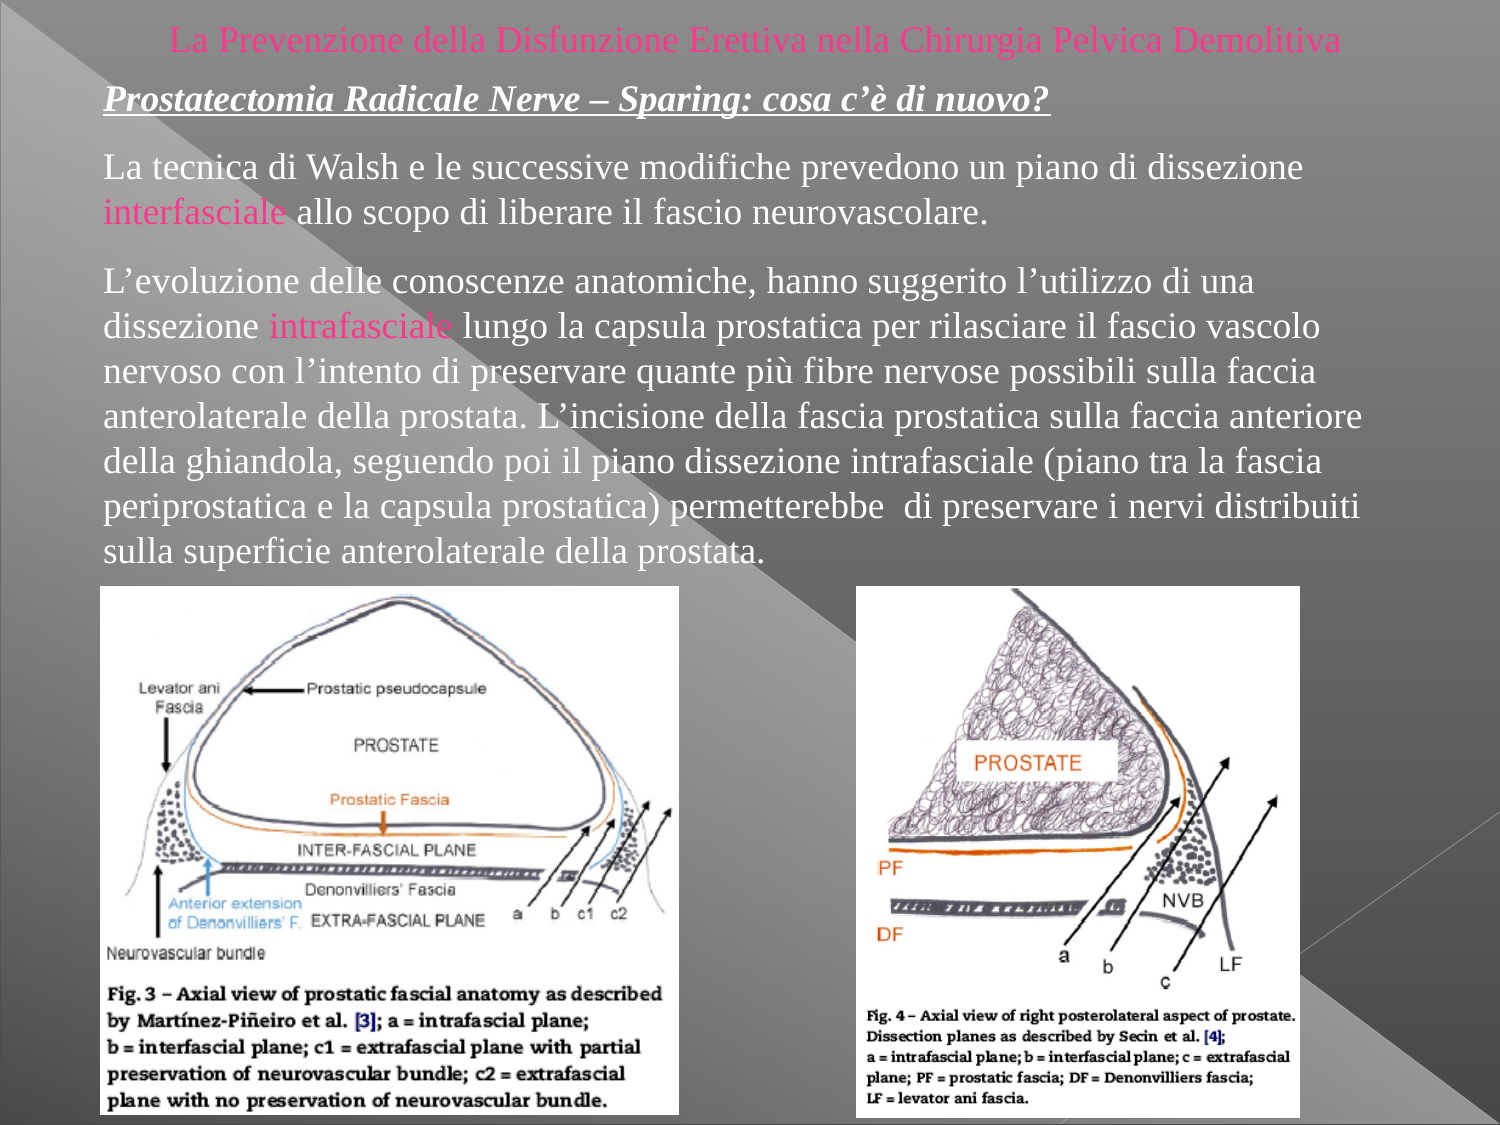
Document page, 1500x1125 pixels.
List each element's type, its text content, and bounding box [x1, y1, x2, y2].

text_box La Prevenzione della Disfunzione Erettiva nella Chirurgia Pelvica Demolitiva [41, 7, 1471, 68]
picture [856, 586, 1300, 1118]
text_box Prostatectomia Radicale Nerve – Sparing: cosa c’è di nuovo? La tecnica di Walsh e le successive modifiche prevedono un piano di dissezione interfasciale allo scopo di liberare il fascio neurovascolare. L’evoluzione delle conoscenze anatomiche, hanno suggerito l’utilizzo di una dissezione intrafasciale lungo la capsula prostatica per rilasciare il fascio vascolo nervoso con l’intento di preservare quante più fibre nervose possibili sulla faccia anterolaterale della prostata. L’incisione della fascia prostatica sulla faccia anteriore della ghiandola, seguendo poi il piano dissezione intrafasciale (piano tra la fascia periprostatica e la capsula prostatica) permetterebbe di preservare i nervi distribuiti sulla superficie anterolaterale della prostata. [88, 66, 1424, 579]
picture [100, 586, 679, 1115]
